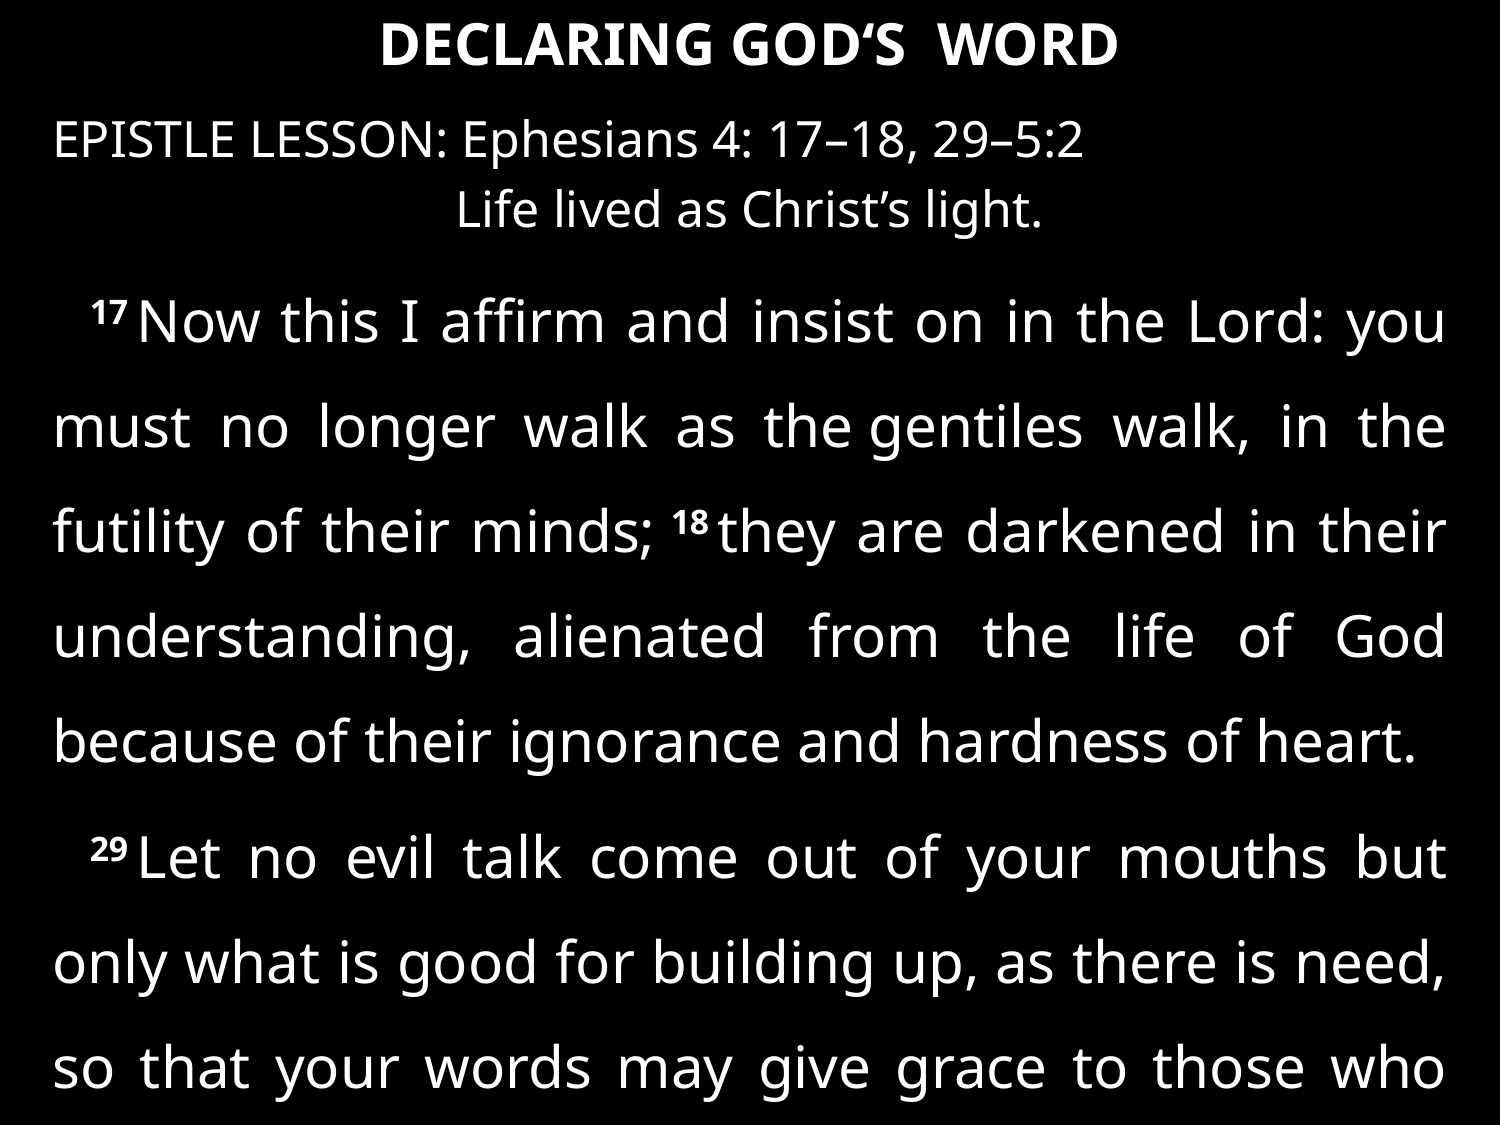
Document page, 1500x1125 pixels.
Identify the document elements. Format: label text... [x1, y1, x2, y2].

text_box DECLARING GOD‘S WORD EPISTLE LESSON: Ephesians 4: 17–18, 29–5:2 Life lived as Christ’s light. 17 Now this I affirm and insist on in the Lord: you must no longer walk as the gentiles walk, in the futility of their minds; 18 they are darkened in their understanding, alienated from the life of God because of their ignorance and hardness of heart. 29 Let no evil talk come out of your mouths but only what is good for building up, as there is need, so that your words may give grace to those who hear. . . . [37, 0, 1463, 1125]
